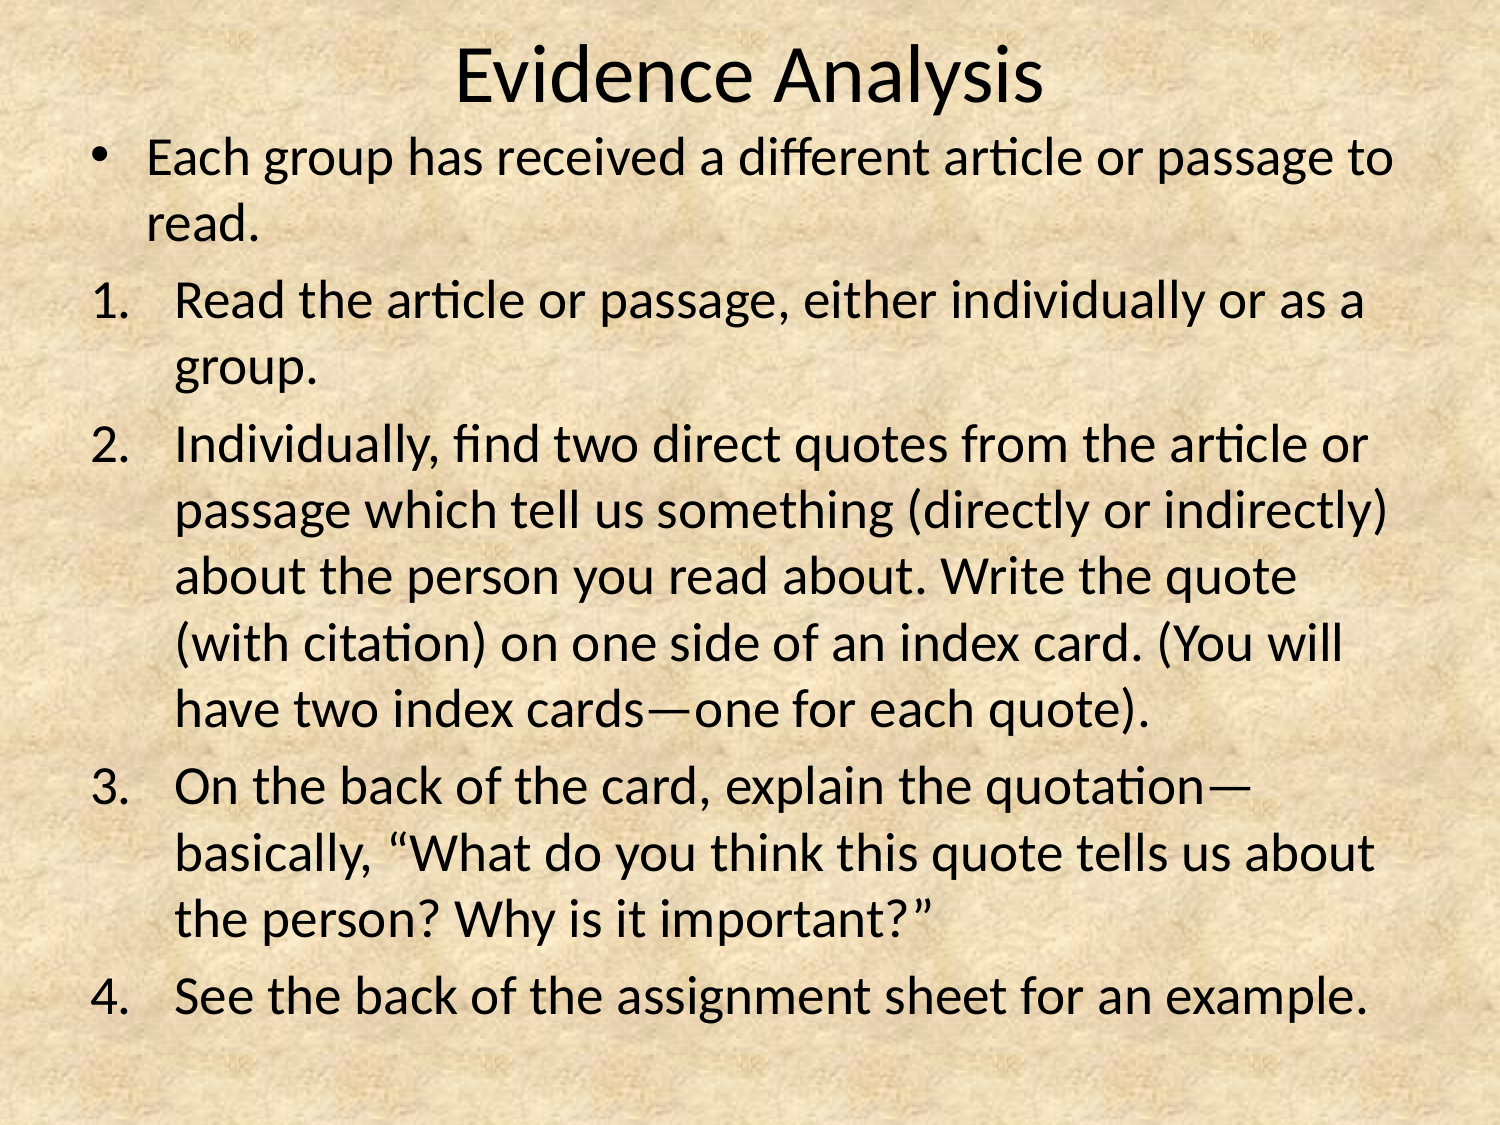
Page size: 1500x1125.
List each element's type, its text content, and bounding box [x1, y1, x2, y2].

title Evidence Analysis [75, 0, 1425, 112]
list Each group has received a different article or passage to read. Read the article or passage, either individually or as a group. Individually, find two direct quotes from the article or passage which tell us something (directly or indirectly) about the person you read about. Write the quote (with citation) on one side of an index card. (You will have two index cards—one for each quote). On the back of the card, explain the quotation—basically, “What do you think this quote tells us about the person? Why is it important?” See the back of the assignment sheet for an example. [75, 112, 1425, 1113]
picture [0, 0, 1500, 1125]
